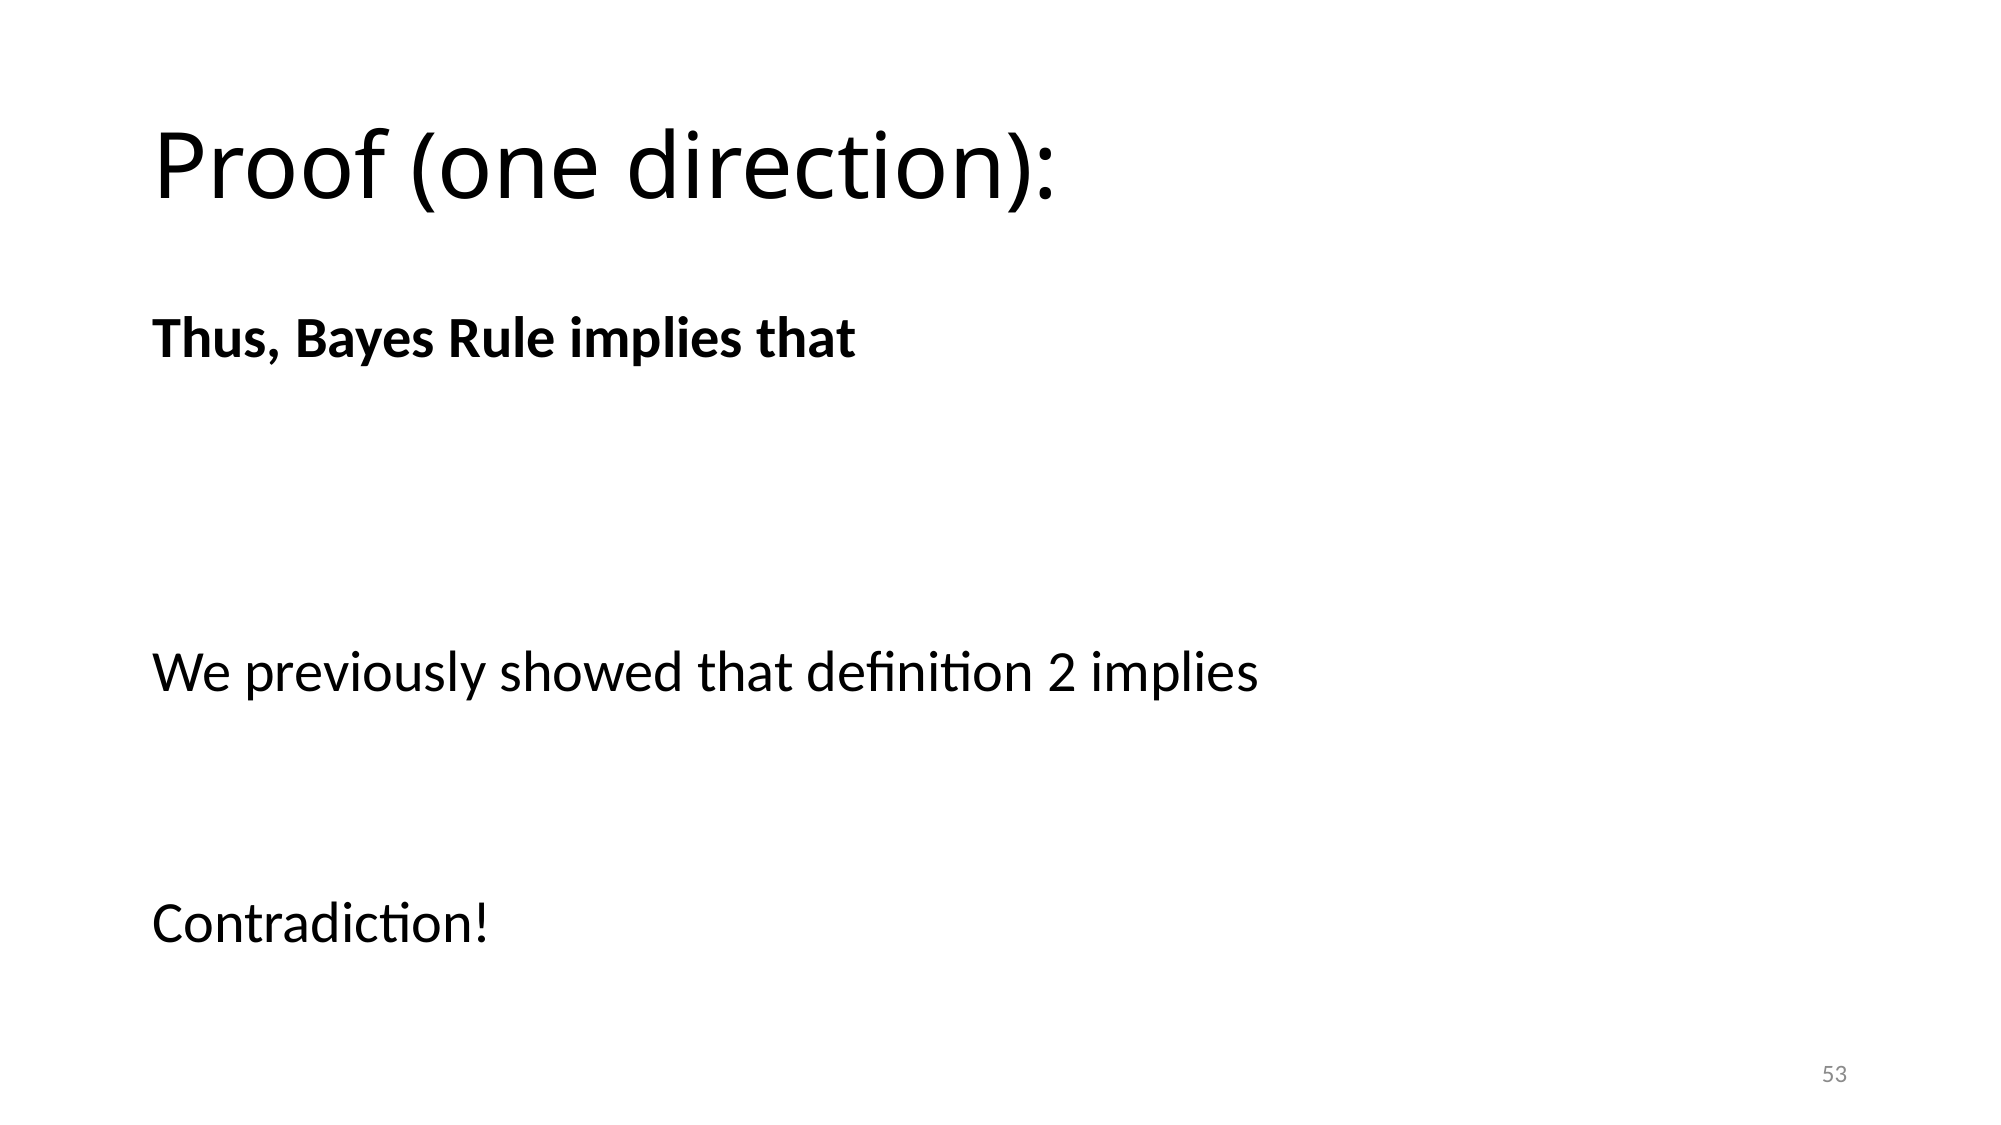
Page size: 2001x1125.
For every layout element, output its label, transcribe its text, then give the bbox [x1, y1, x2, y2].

slide_number 53 [1412, 1042, 1863, 1103]
title Proof (one direction): [137, 59, 1863, 278]
